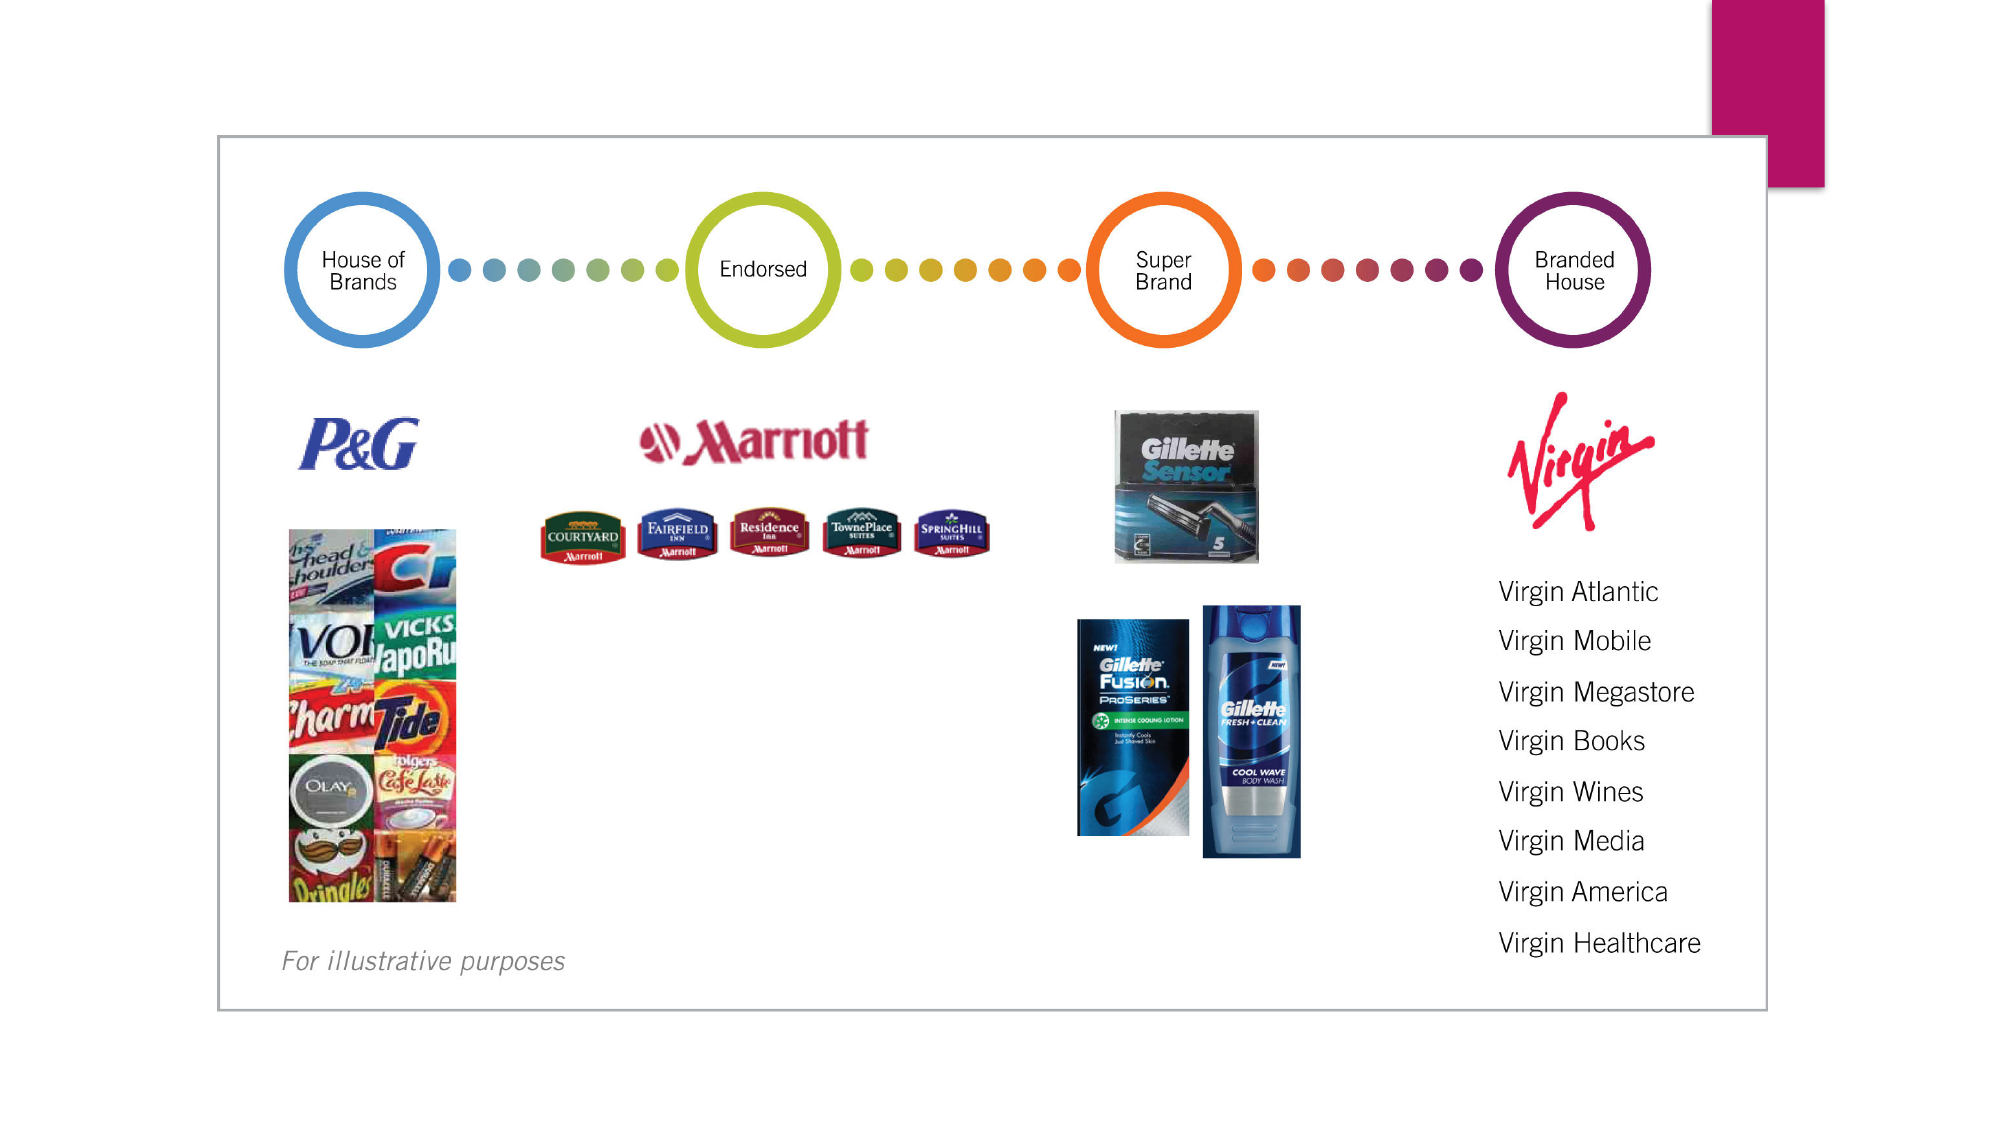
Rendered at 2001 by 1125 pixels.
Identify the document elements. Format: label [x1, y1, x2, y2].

picture [217, 135, 1768, 1012]
